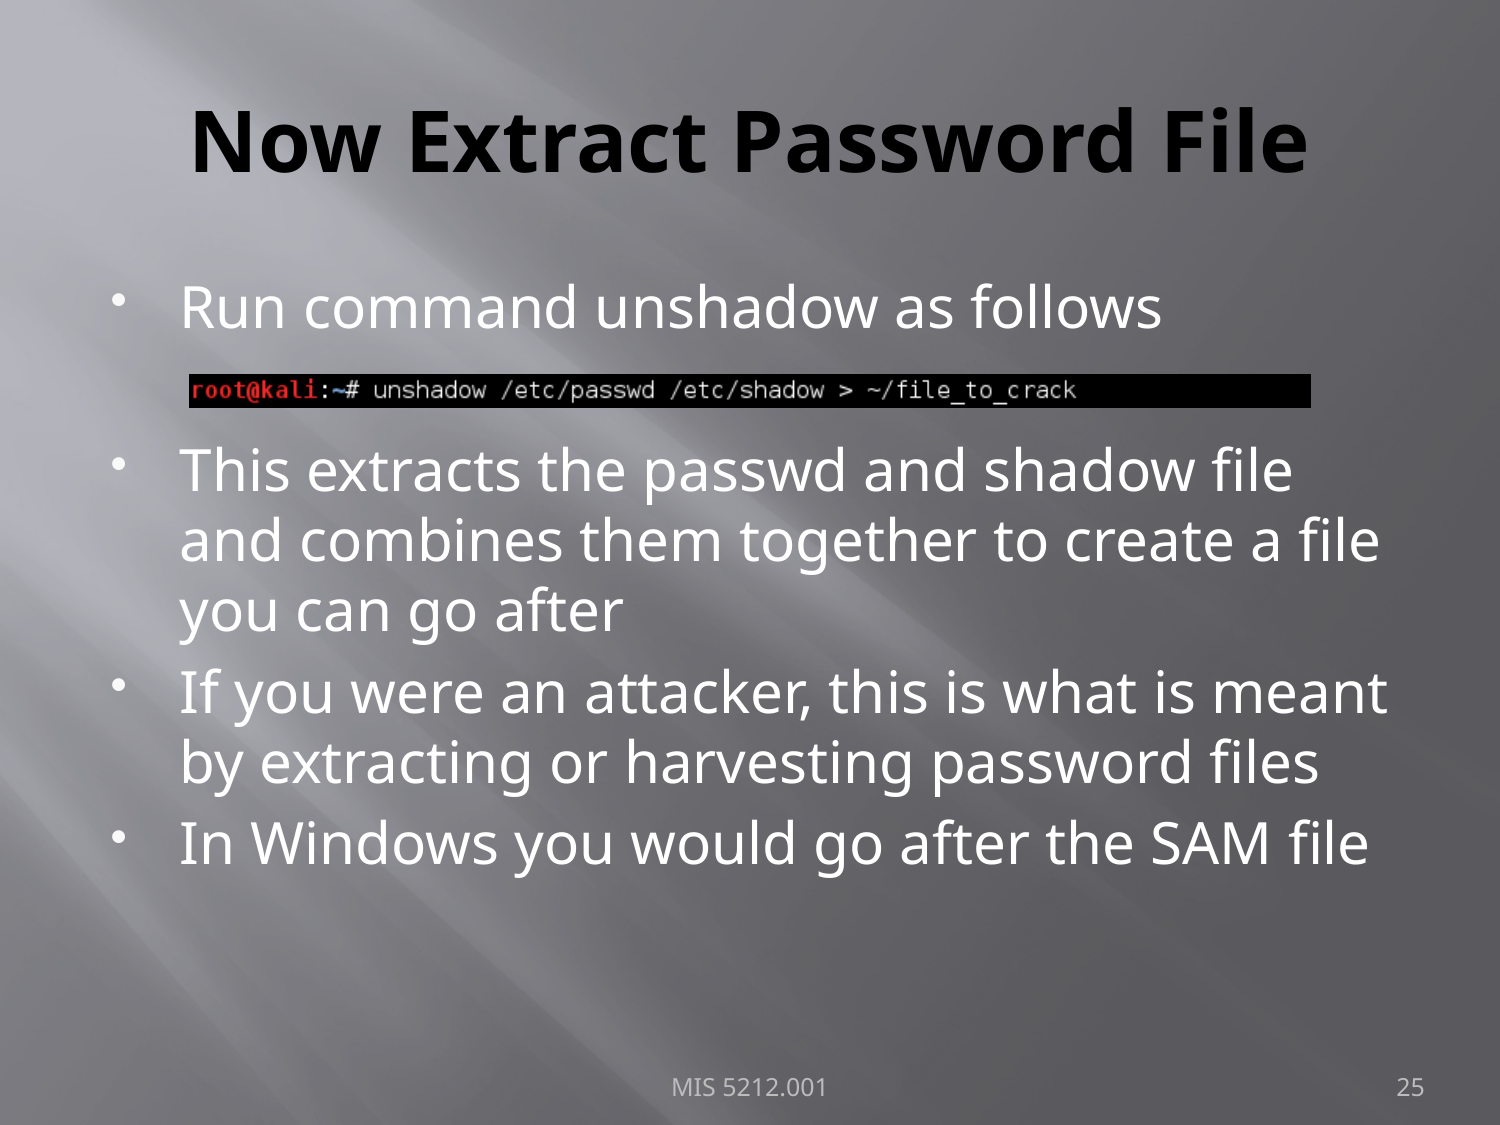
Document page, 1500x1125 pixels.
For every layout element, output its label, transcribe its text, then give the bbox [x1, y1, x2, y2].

title Now Extract Password File [75, 45, 1425, 233]
footer MIS 5212.001 [512, 1052, 988, 1113]
picture [189, 374, 1311, 408]
list Run command unshadow as follows This extracts the passwd and shadow file and combines them together to create a file you can go after If you were an attacker, this is what is meant by extracting or harvesting password files In Windows you would go after the SAM file [75, 262, 1425, 1035]
slide_number 25 [1299, 1052, 1425, 1113]
